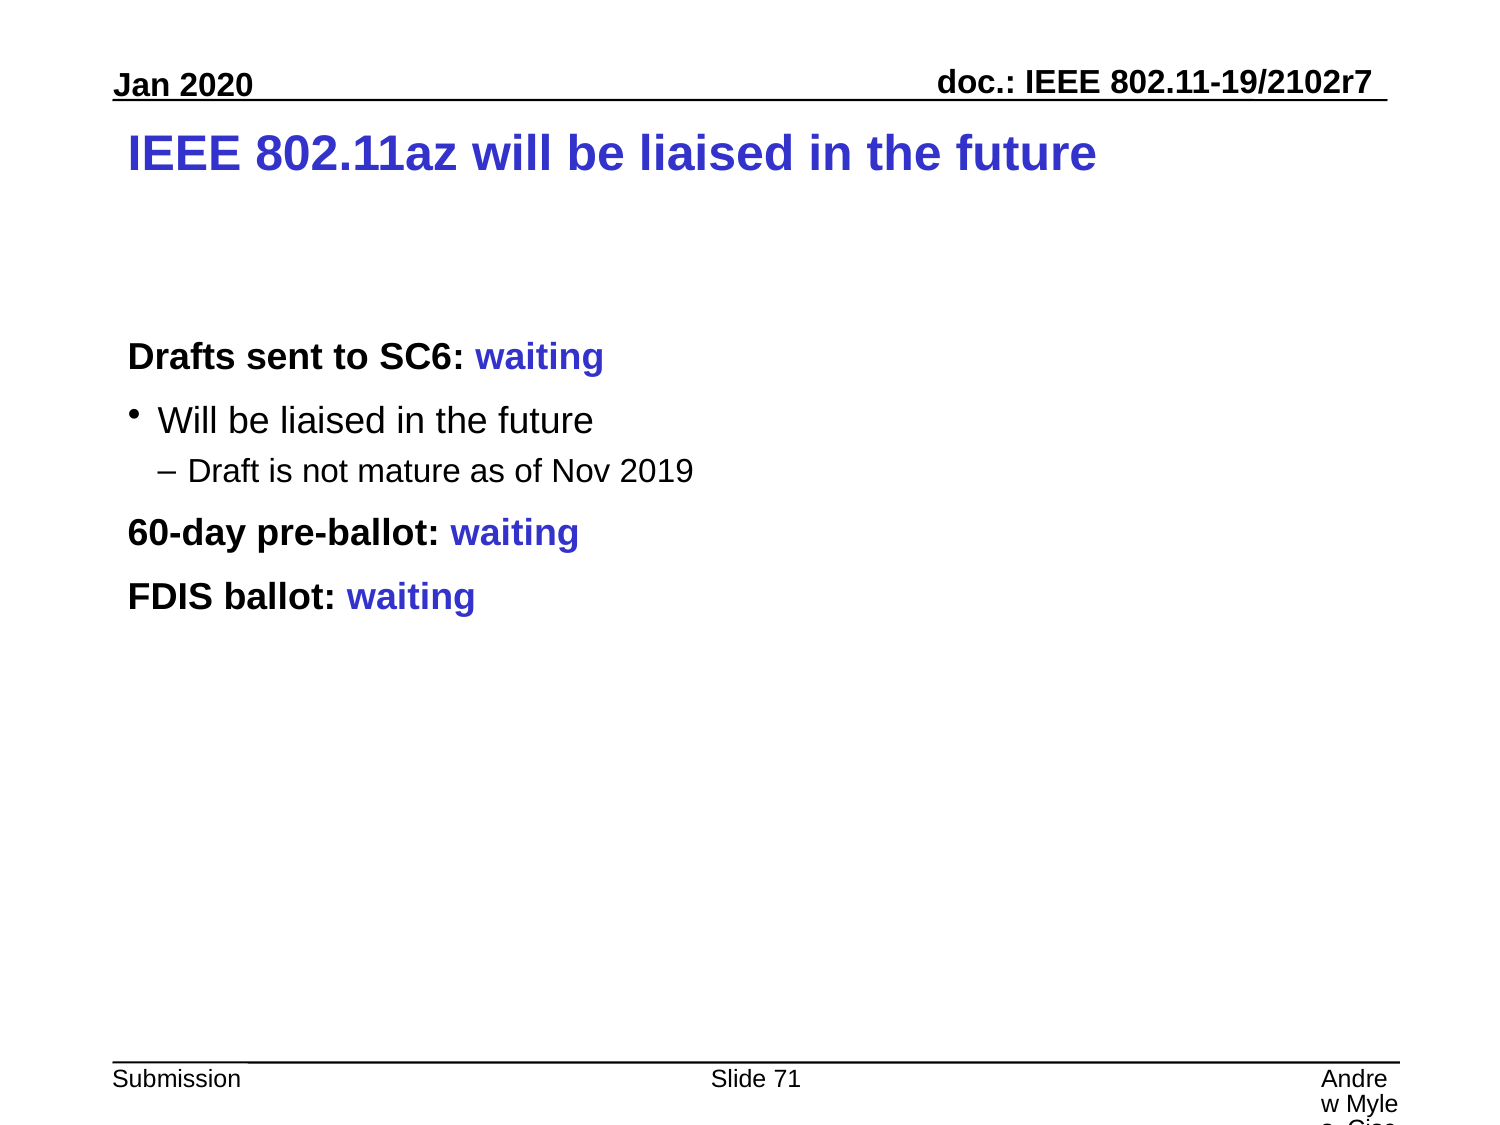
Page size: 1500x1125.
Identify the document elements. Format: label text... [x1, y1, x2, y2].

footer Andrew Myles, Cisco [1320, 1061, 1402, 1093]
title IEEE 802.11az will be liaised in the future [112, 112, 1388, 288]
slide_number Slide 71 [709, 1061, 803, 1093]
list Drafts sent to SC6: waiting Will be liaised in the future Draft is not mature as of Nov 2019 60-day pre-ballot: waiting FDIS ballot: waiting [112, 324, 1388, 1000]
